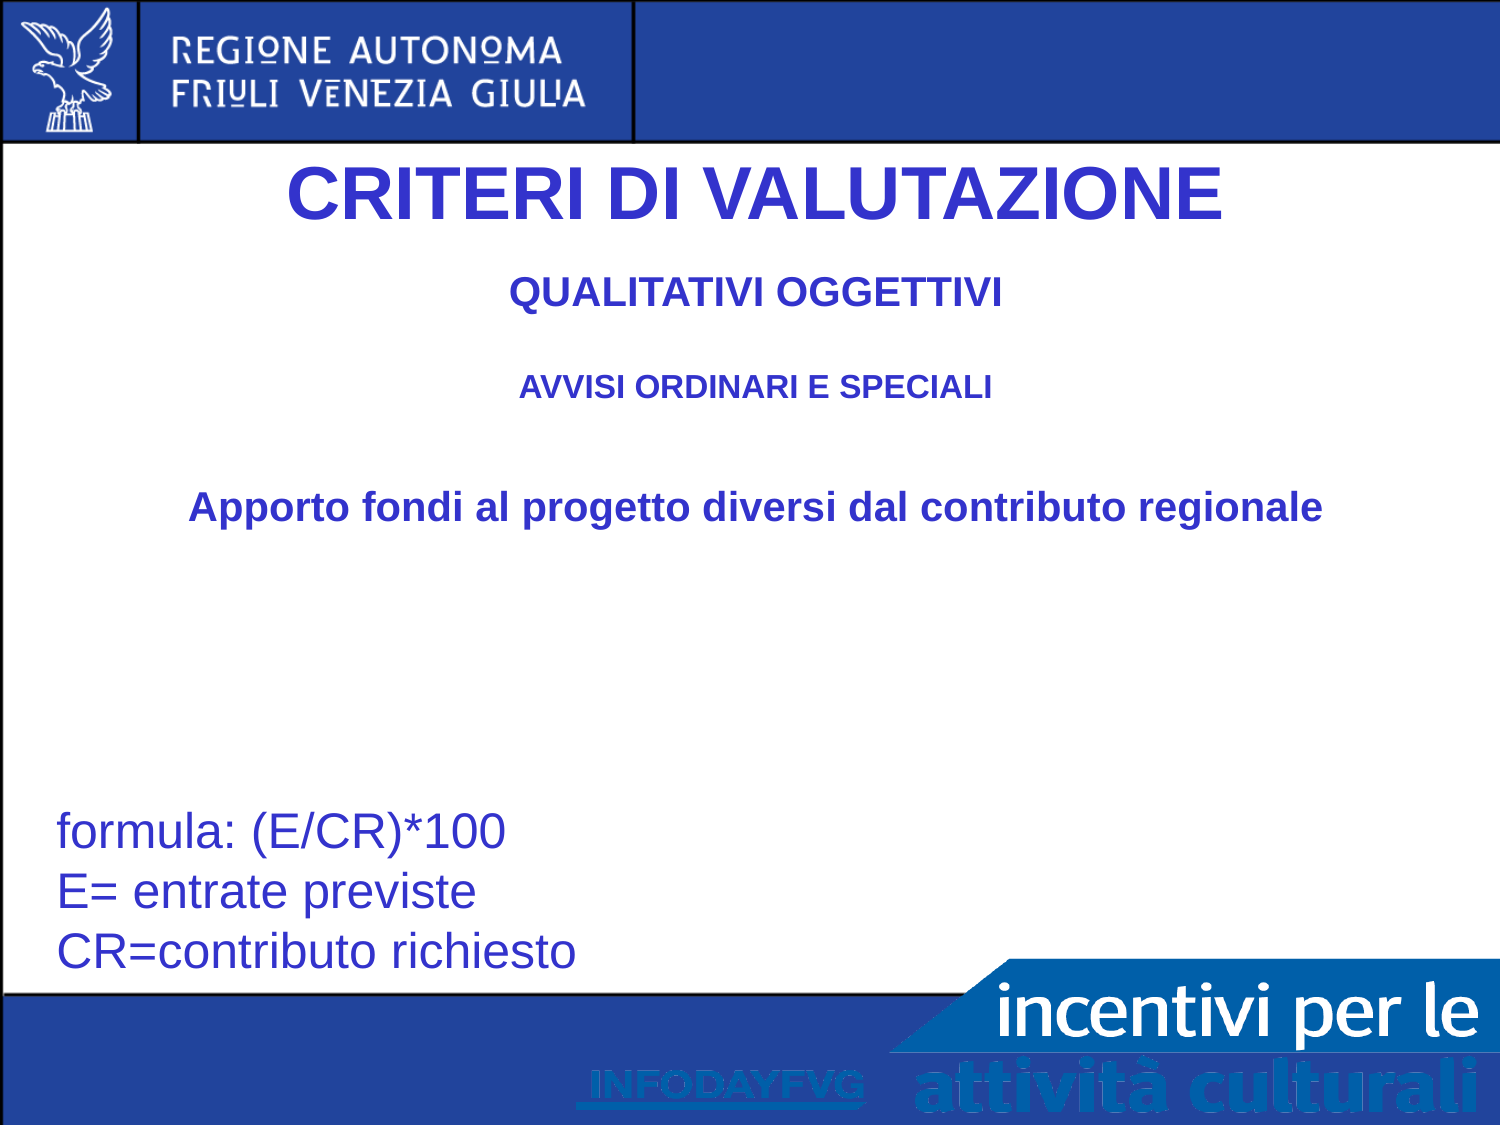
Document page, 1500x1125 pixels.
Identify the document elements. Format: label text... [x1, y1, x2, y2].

picture [0, 0, 1500, 1125]
list CRITERI di valutazione Qualitativi oggettivi Avvisi ordinari e speciali Apporto fondi al progetto diversi dal contributo regionale formula: (E/CR)*100 E= entrate previste CR=contributo richiesto [41, 137, 1471, 1071]
